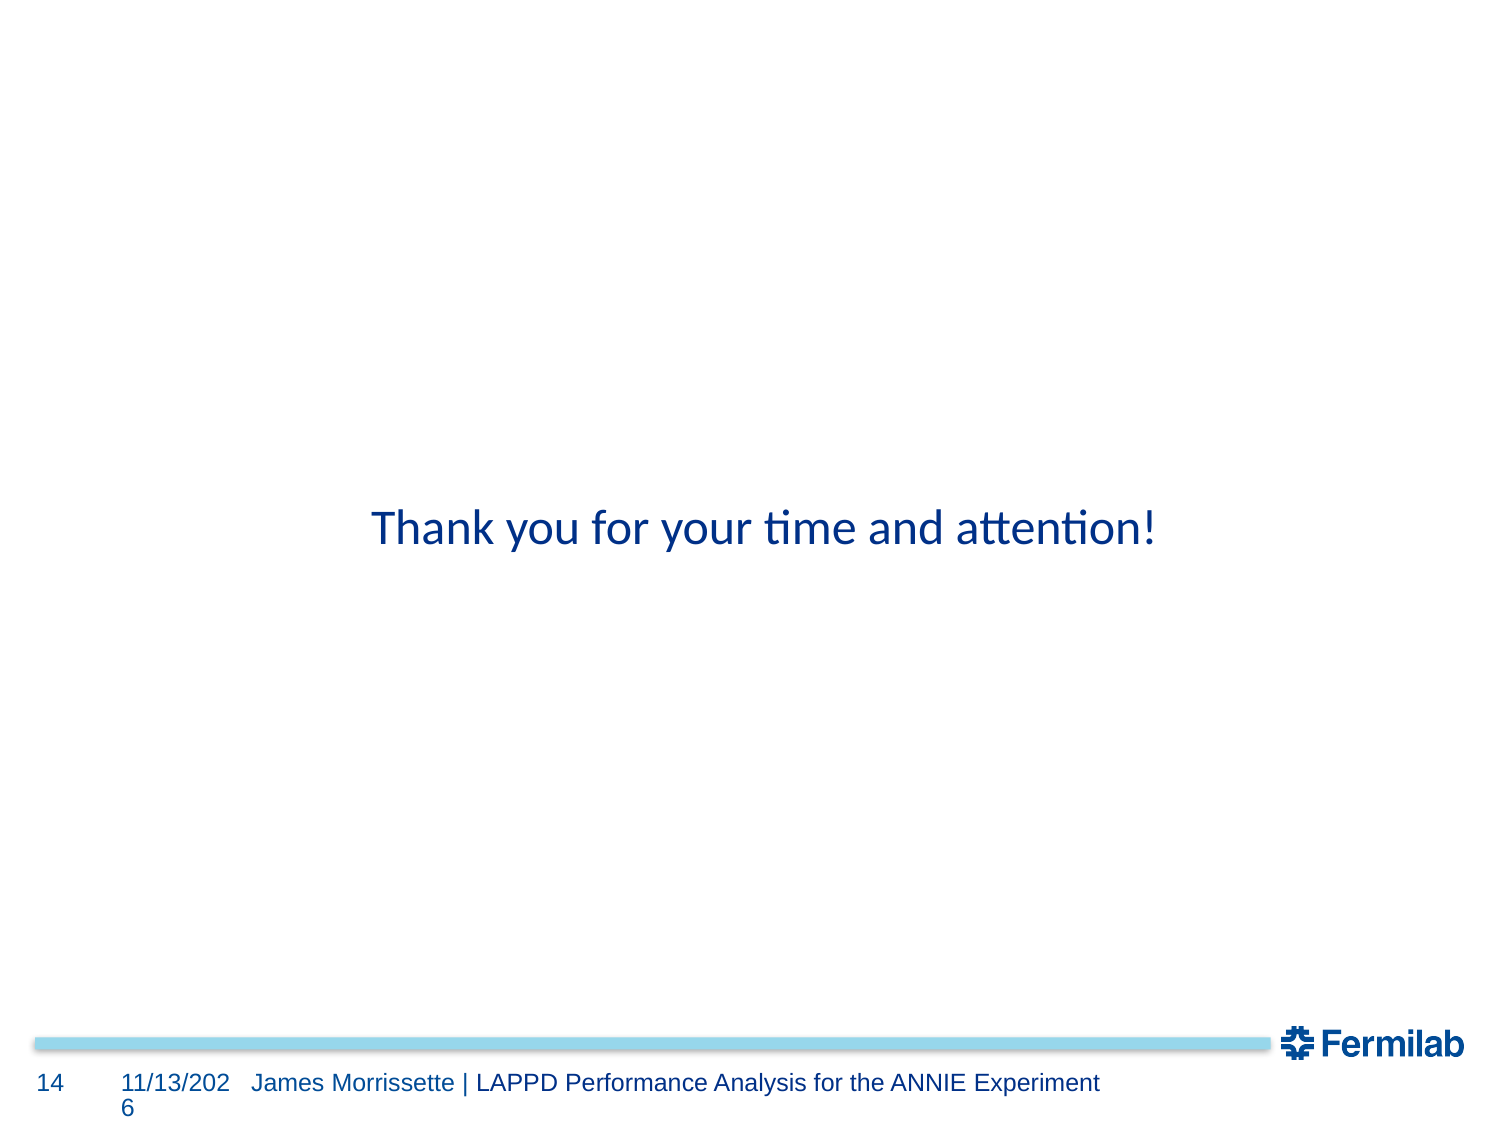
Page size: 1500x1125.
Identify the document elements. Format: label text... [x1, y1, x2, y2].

slide_number 14 [36, 1066, 105, 1106]
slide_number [120, 1066, 232, 1107]
text_box Thank you for your time and attention! [356, 486, 1173, 562]
footer James Morrissette | LAPPD Performance Analysis for the ANNIE Experiment [251, 1066, 1279, 1107]
picture [1281, 1026, 1464, 1060]
